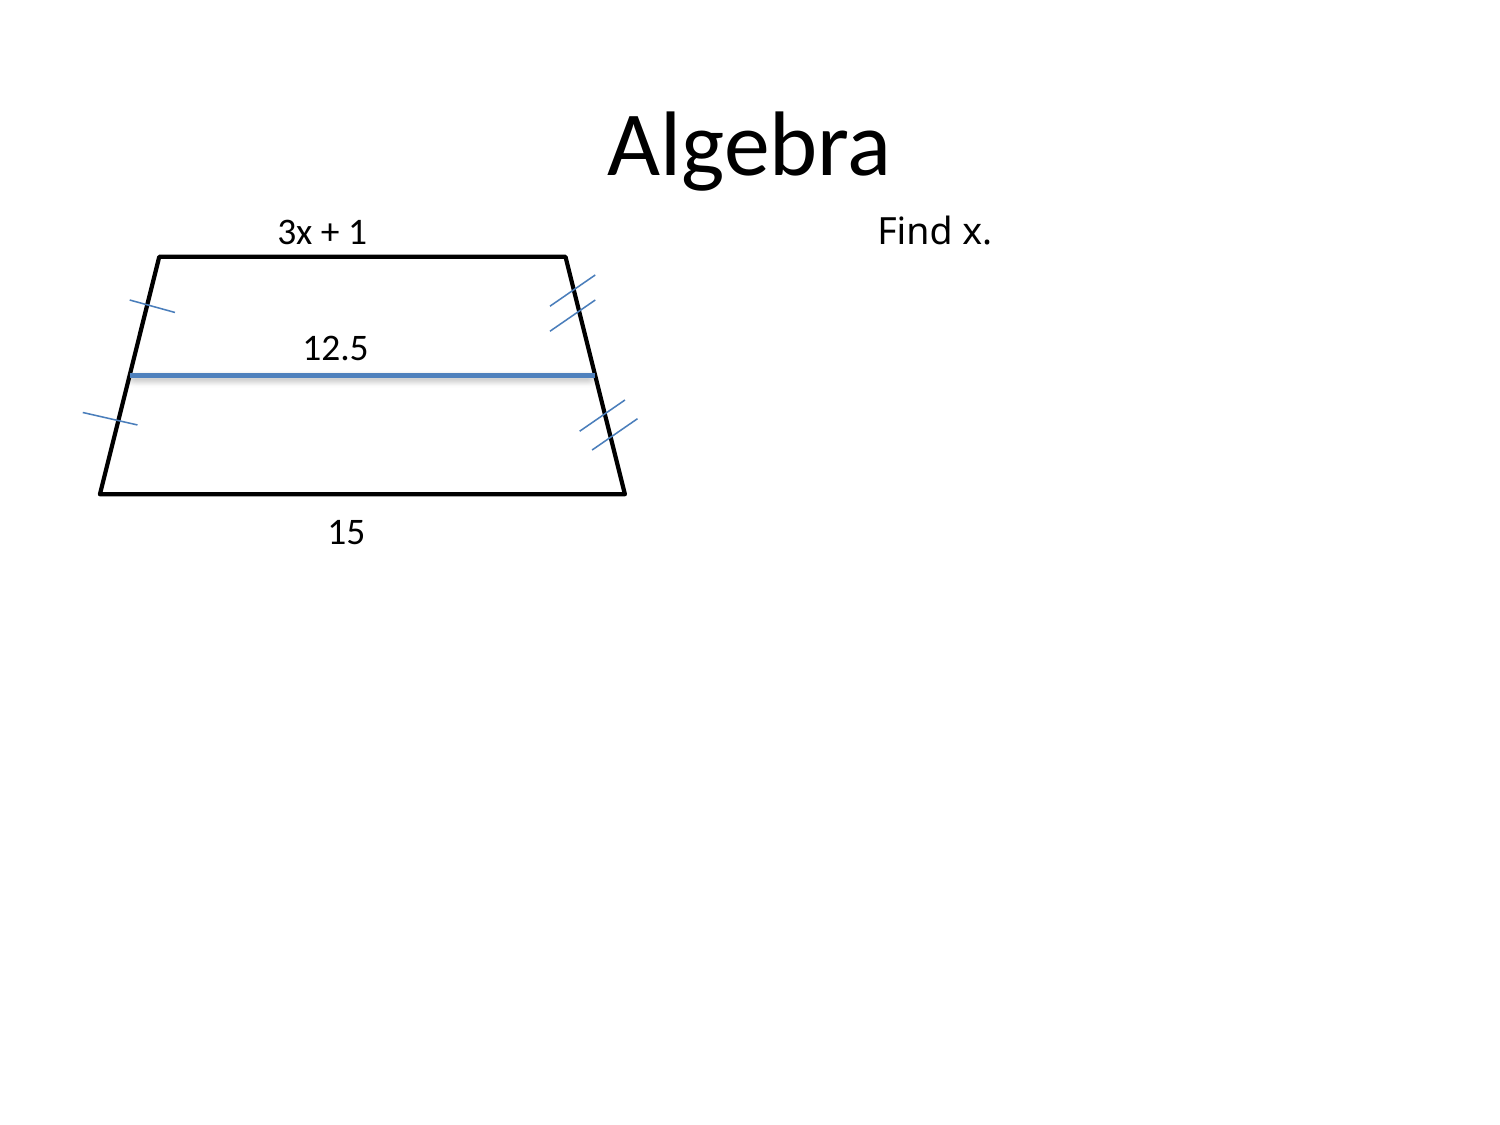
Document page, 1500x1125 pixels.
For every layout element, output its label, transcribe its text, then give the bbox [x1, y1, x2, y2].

text_box 15 [312, 499, 563, 560]
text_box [579, 399, 626, 432]
text_box [97, 378, 627, 497]
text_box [549, 274, 596, 299]
text_box [127, 254, 598, 376]
text_box 12.5 [287, 315, 488, 374]
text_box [129, 299, 176, 313]
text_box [549, 299, 596, 332]
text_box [591, 418, 638, 451]
text_box Find x. [862, 199, 1325, 260]
title Algebra [75, 45, 1425, 233]
text_box 3x + 1 [262, 199, 538, 260]
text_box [82, 412, 138, 426]
